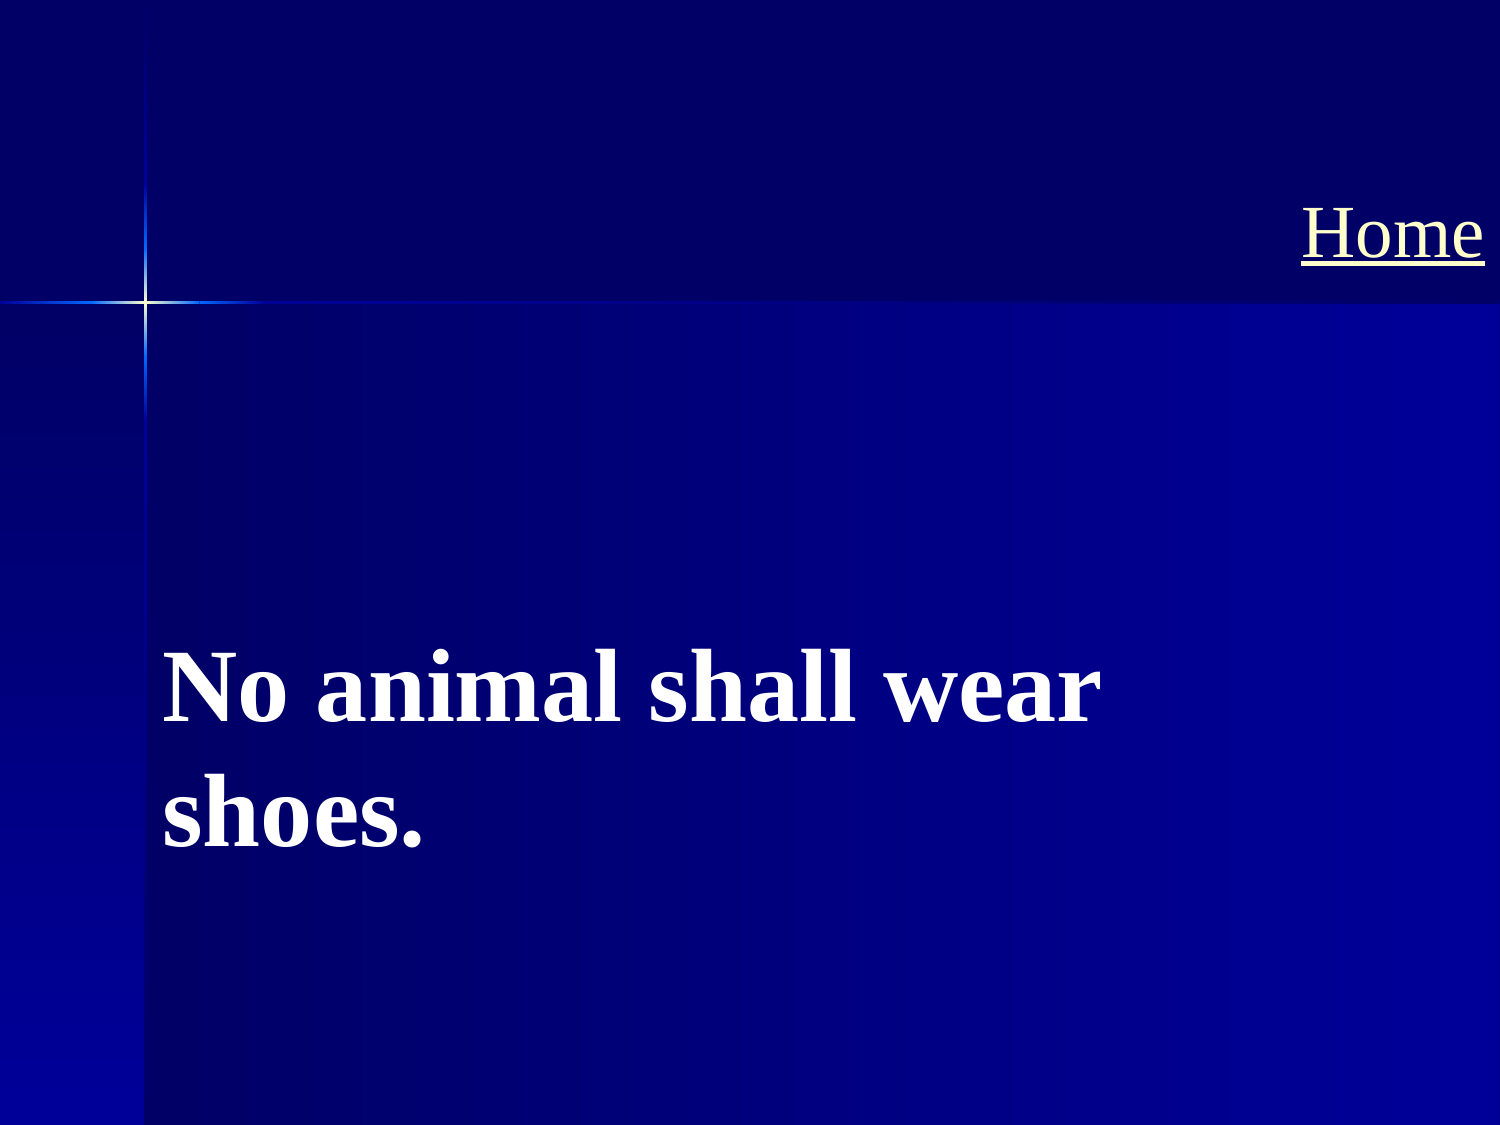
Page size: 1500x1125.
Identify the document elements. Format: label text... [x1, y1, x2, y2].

text_box No animal shall wear shoes. [147, 610, 1291, 946]
text_box Home [1286, 174, 1500, 280]
